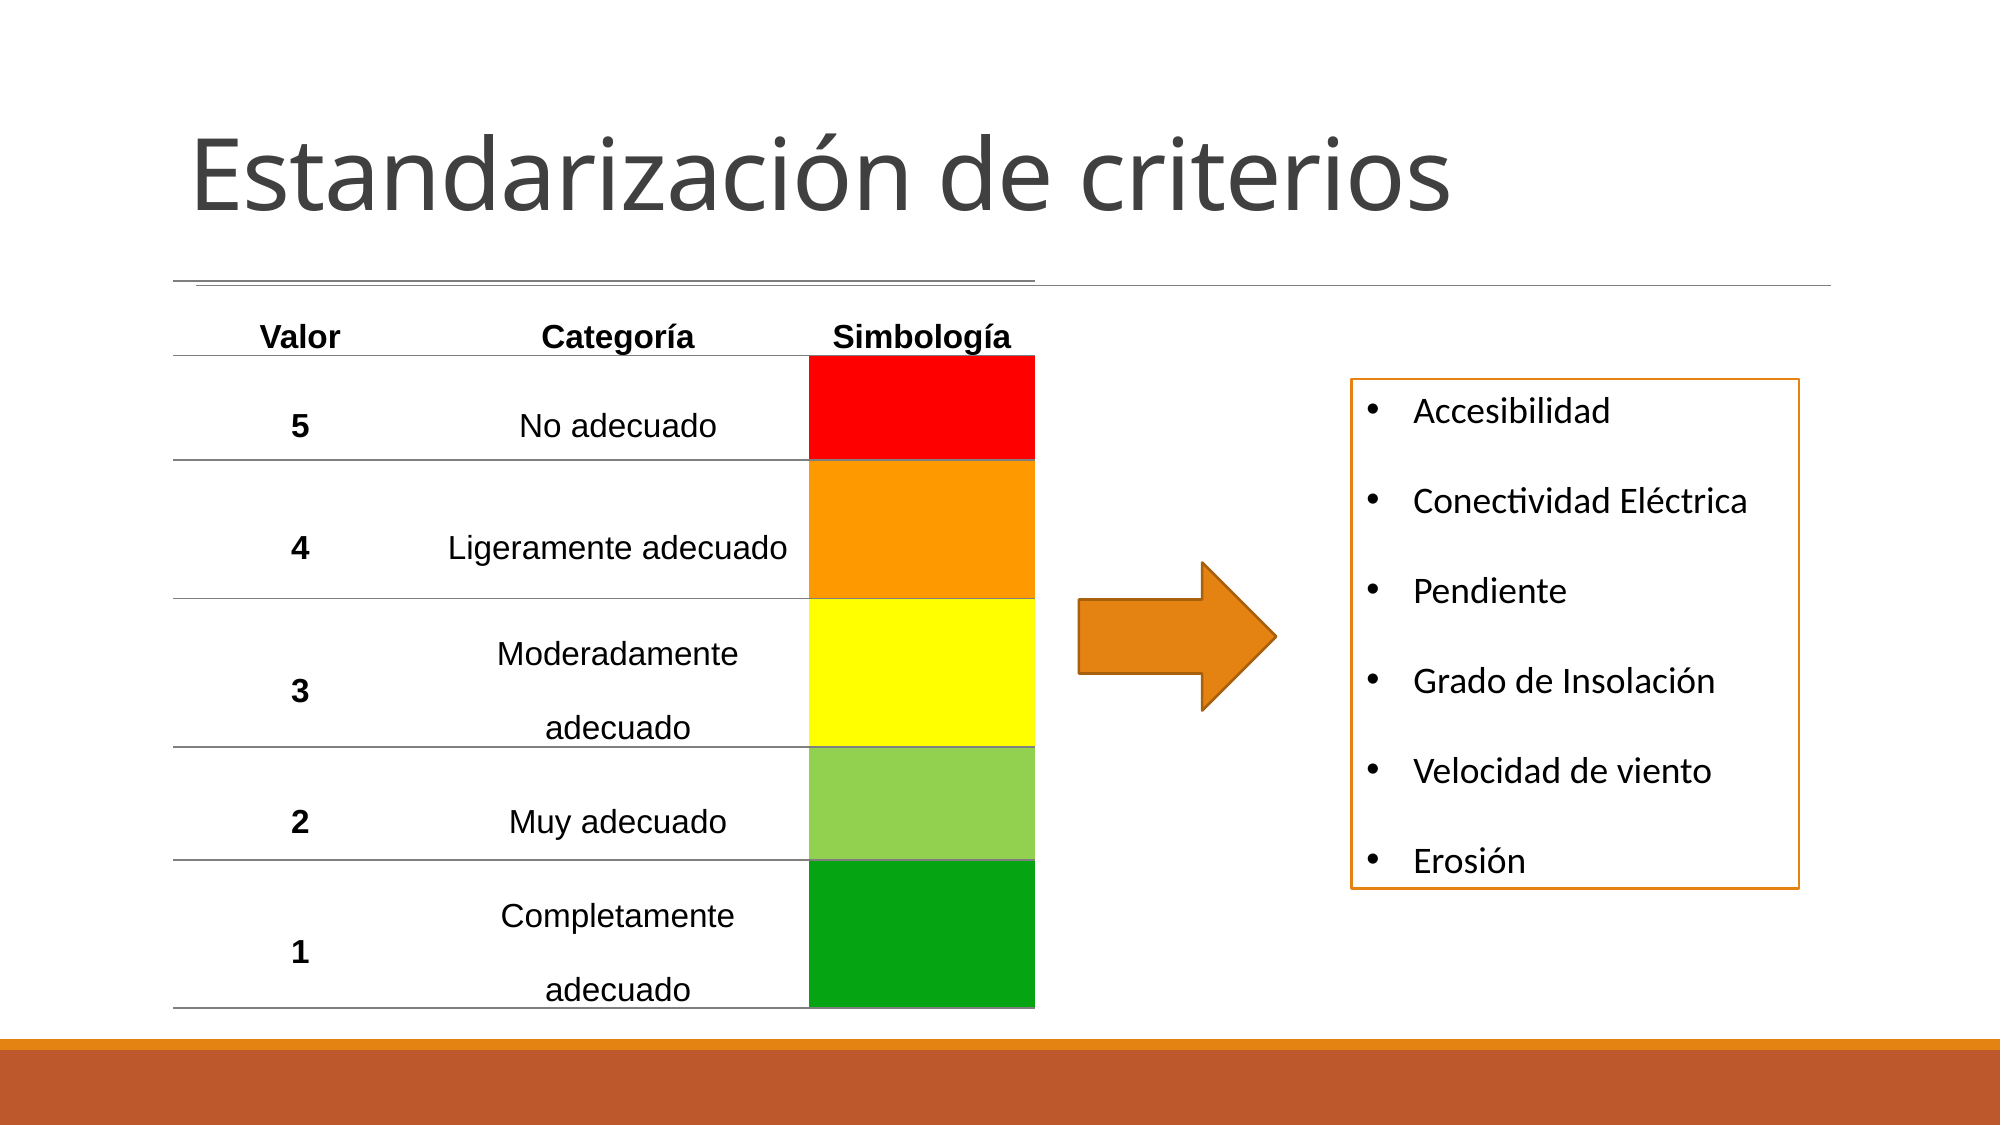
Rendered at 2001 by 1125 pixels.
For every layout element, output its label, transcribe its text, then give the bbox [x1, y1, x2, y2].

table_cell Muy adecuado [427, 748, 809, 859]
table_cell 3 [173, 599, 427, 746]
table_header Simbología [809, 282, 1035, 355]
text_box Accesibilidad Conectividad Eléctrica Pendiente Grado de Insolación Velocidad de viento Erosión [1350, 378, 1800, 890]
table_cell No adecuado [427, 356, 809, 459]
table_header Categoría [427, 282, 809, 355]
title Estandarización de criterios [173, 0, 1824, 238]
table_cell [809, 748, 1035, 859]
table_cell [809, 599, 1035, 746]
table_header Valor [173, 282, 427, 355]
table_cell Completamente adecuado [427, 861, 809, 1007]
table_cell 5 [173, 356, 427, 459]
table_cell 4 [173, 461, 427, 598]
table_cell Ligeramente adecuado [427, 461, 809, 598]
text_box [1077, 561, 1278, 712]
table_cell 2 [173, 748, 427, 859]
table_cell Moderadamente adecuado [427, 599, 809, 746]
table_cell [809, 861, 1035, 1007]
table_cell [809, 356, 1035, 459]
table_cell 1 [173, 861, 427, 1007]
table_cell [809, 461, 1035, 598]
